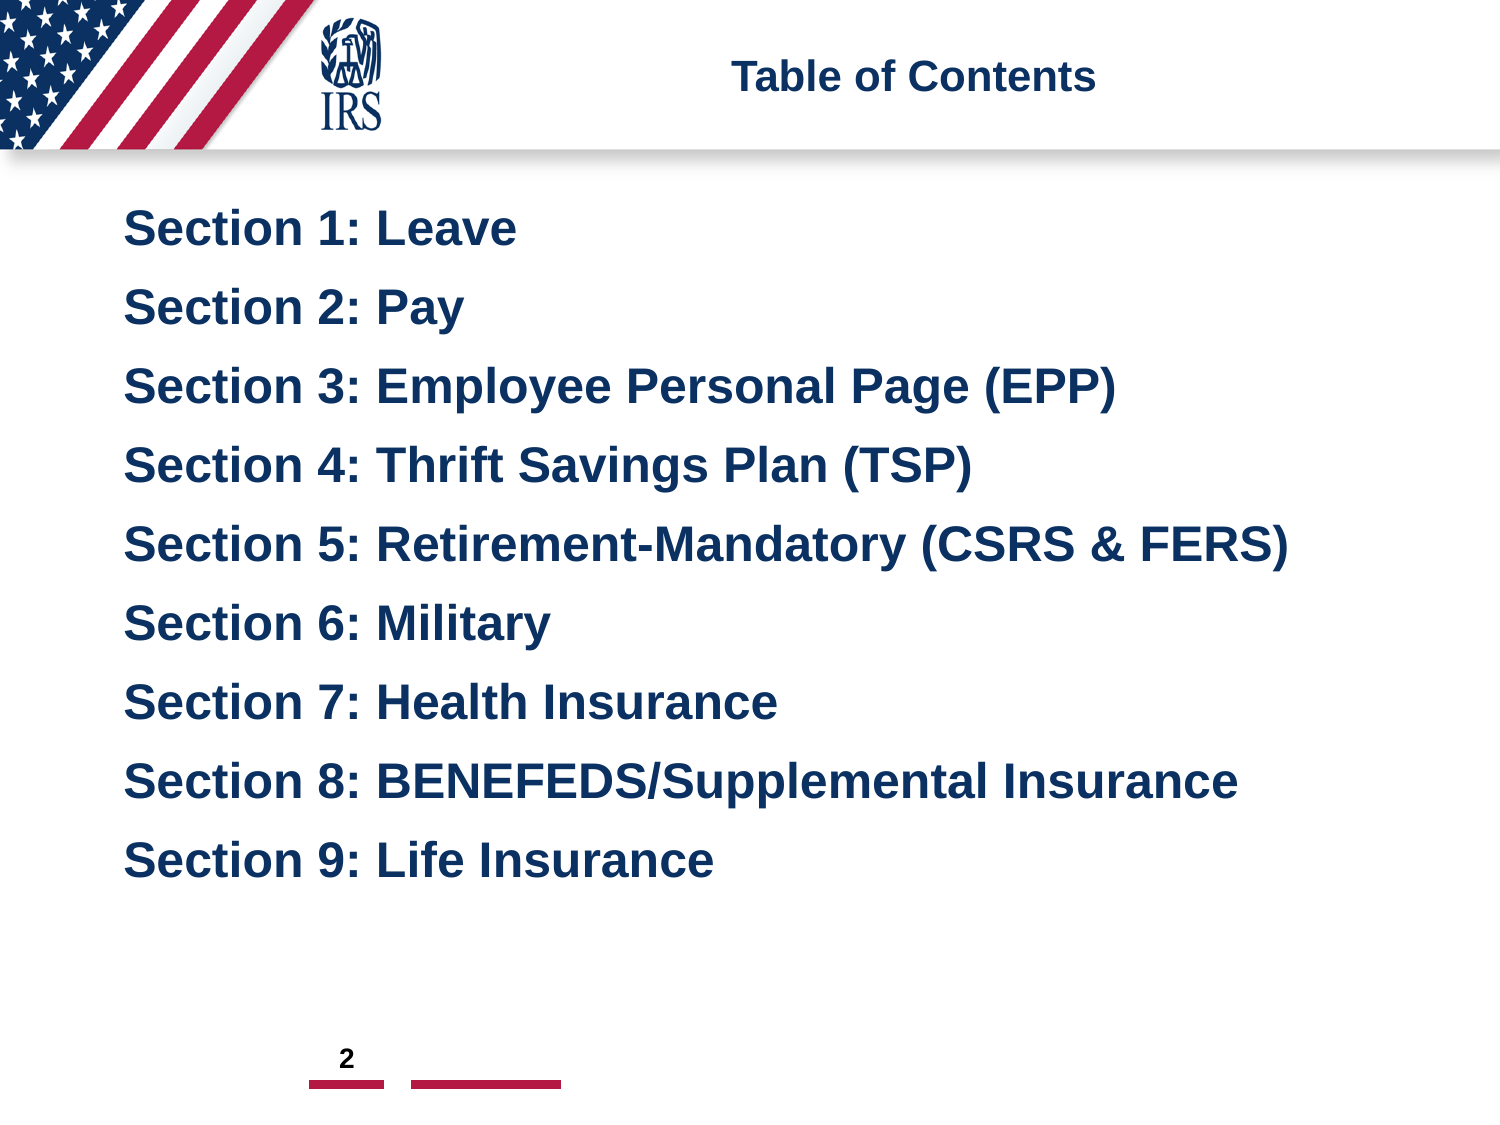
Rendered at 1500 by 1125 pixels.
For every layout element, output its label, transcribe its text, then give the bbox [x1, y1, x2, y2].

picture [0, 0, 1500, 1125]
title Table of Contents [393, 21, 1435, 134]
slide_number 2 [309, 1027, 385, 1088]
list Section 1: Leave Section 2: Pay Section 3: Employee Personal Page (EPP) Section 4: Thrift Savings Plan (TSP) Section 5: Retirement-Mandatory (CSRS & FERS) Section 6: Military Section 7: Health Insurance Section 8: BENEFEDS/Supplemental Insurance Section 9: Life Insurance [108, 195, 1435, 990]
